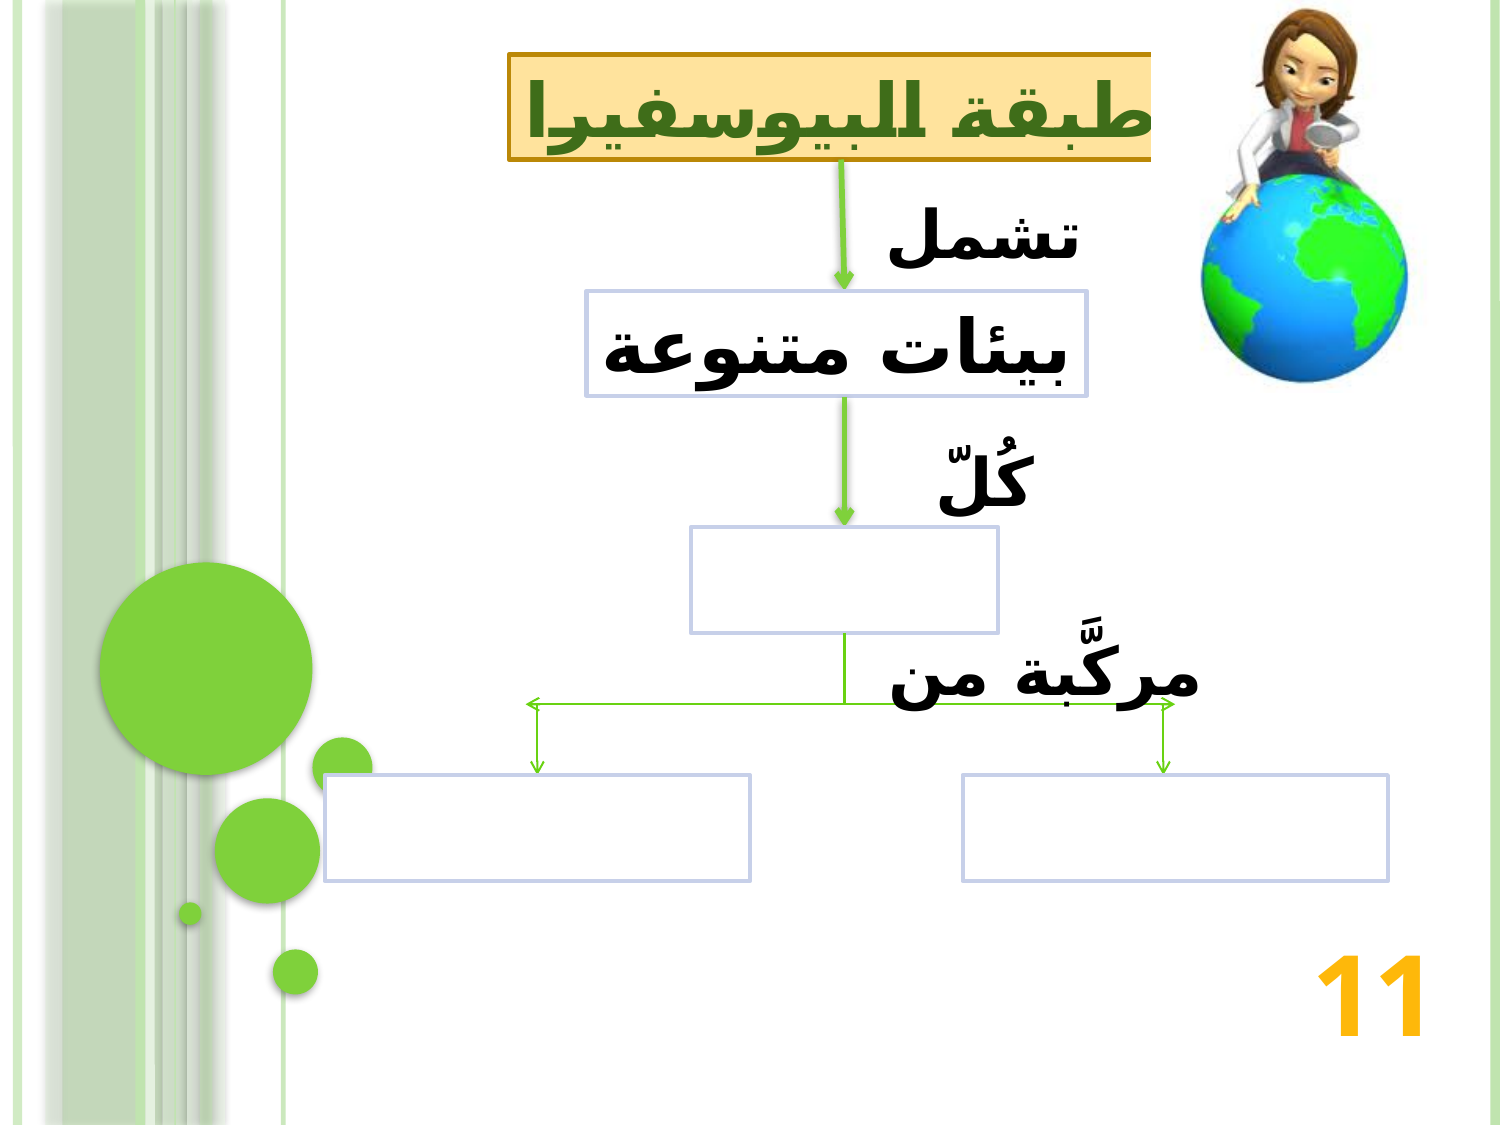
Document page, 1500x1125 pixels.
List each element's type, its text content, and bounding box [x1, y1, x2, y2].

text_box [973, 502, 1046, 835]
text_box [961, 773, 1390, 883]
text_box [840, 160, 845, 292]
text_box [323, 773, 752, 883]
text_box بيئات متنوعة [584, 289, 1089, 398]
text_box كُلّ [920, 432, 1050, 525]
text_box 11 [1293, 916, 1459, 1067]
picture [1151, 0, 1467, 393]
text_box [648, 508, 722, 829]
text_box [727, 525, 967, 635]
text_box مركَّبة من [1052, 621, 1218, 717]
text_box مركَّبة من [873, 621, 967, 717]
text_box طبقة البيوسفيرا [507, 52, 1145, 162]
text_box تشمل [870, 184, 1098, 280]
